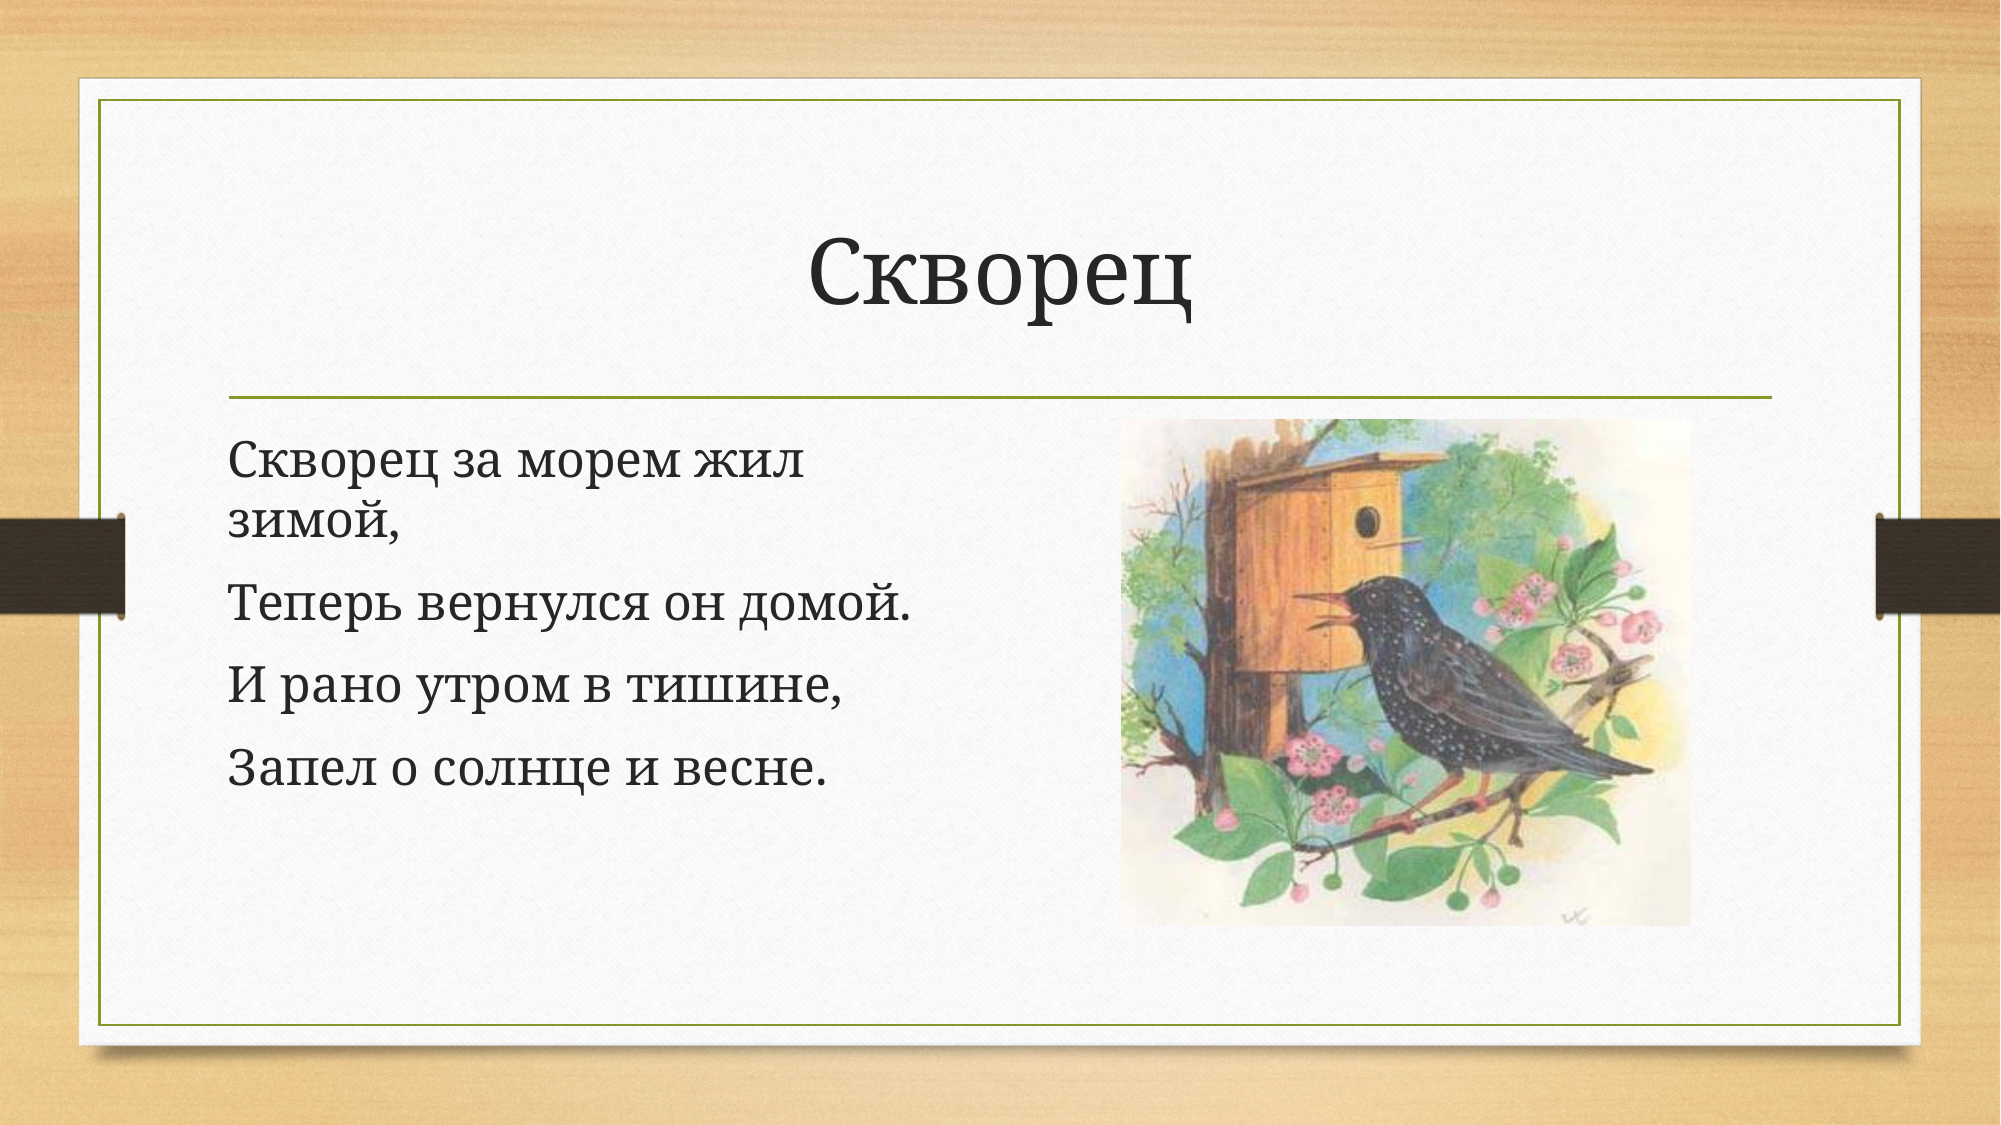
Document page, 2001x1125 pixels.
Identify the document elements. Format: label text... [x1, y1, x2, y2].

title Скворец [212, 161, 1788, 375]
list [1121, 419, 1691, 926]
list Скворец за морем жил зимой, Теперь вернулся он домой. И рано утром в тишине, Запел о солнце и весне. [213, 420, 987, 963]
picture [0, 0, 2001, 1125]
